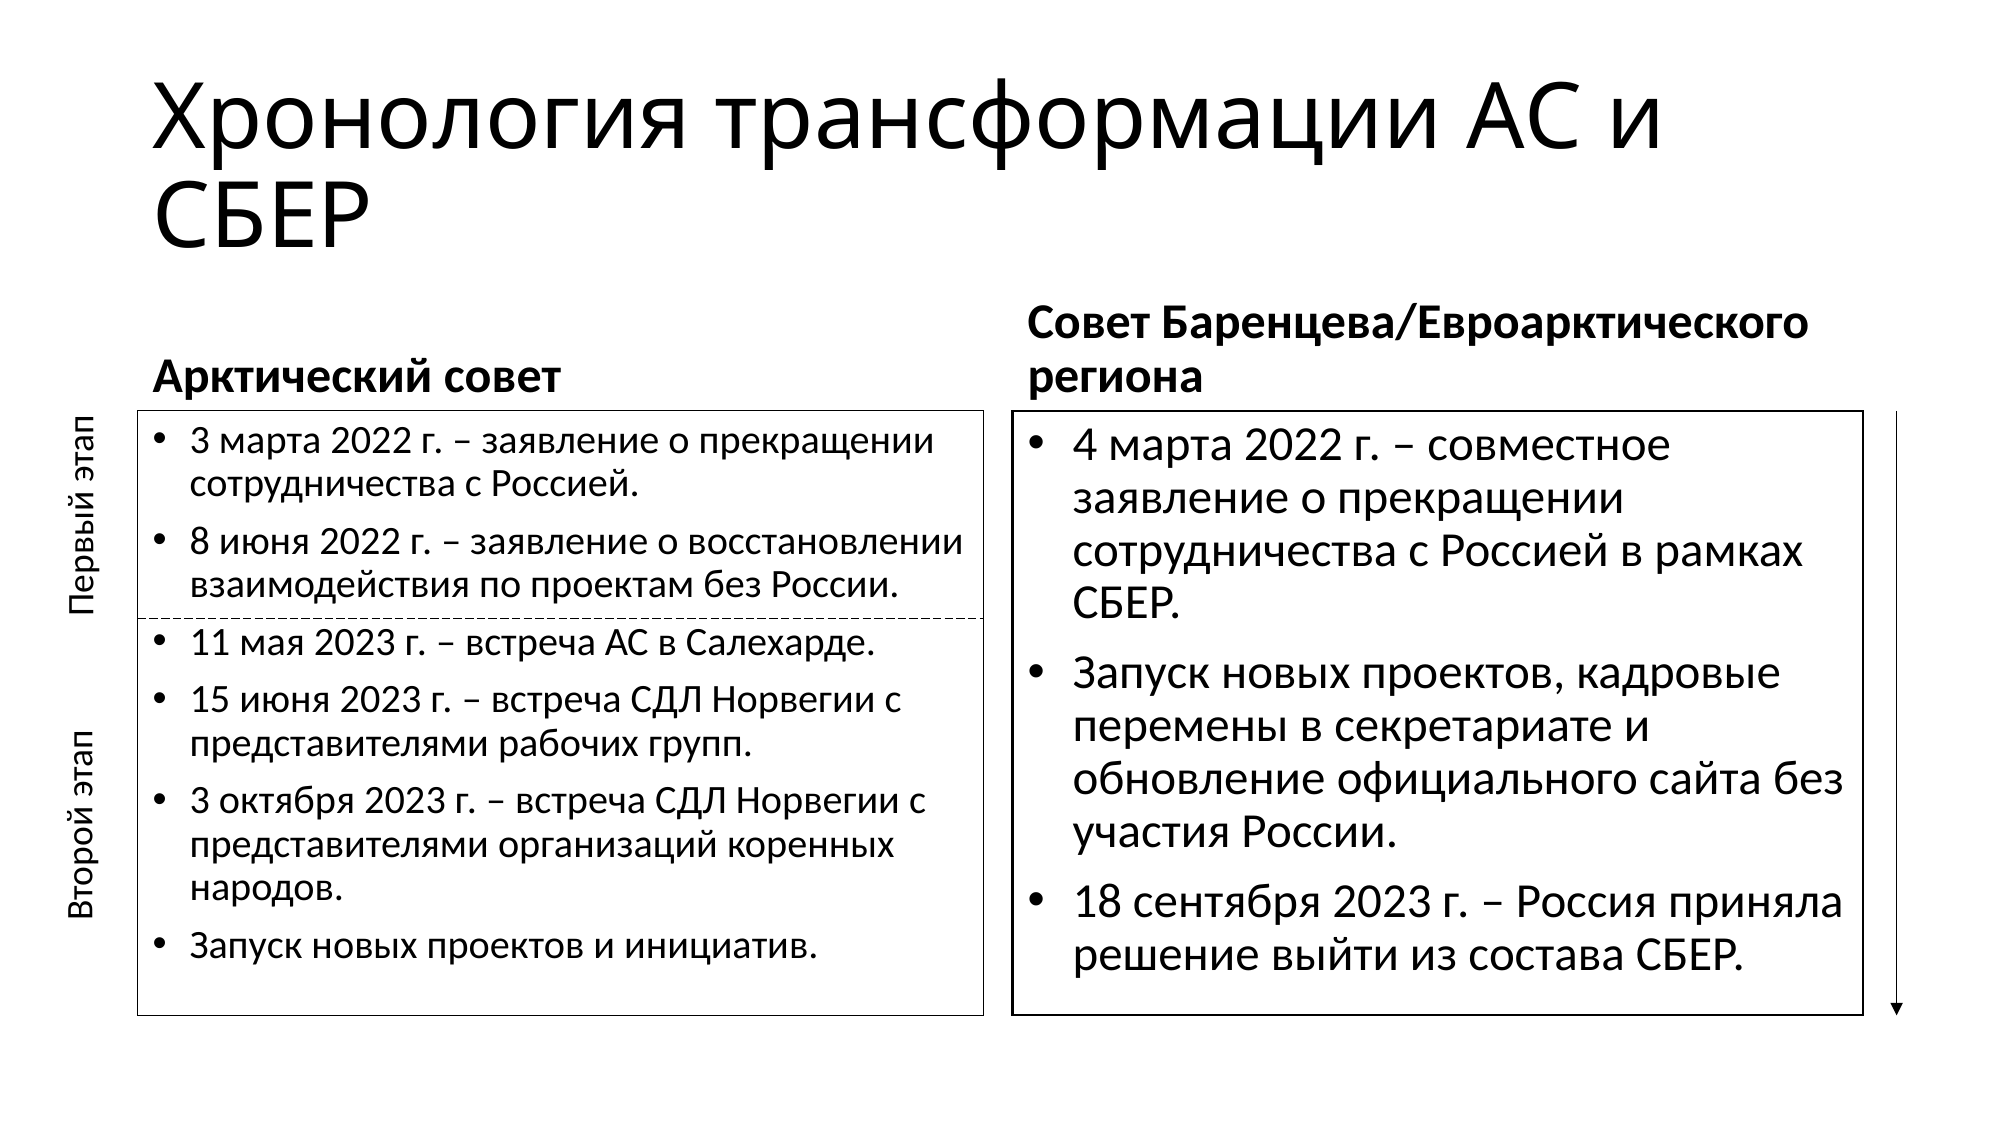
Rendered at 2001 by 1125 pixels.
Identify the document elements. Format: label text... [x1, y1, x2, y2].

text_box Первый этап [48, 399, 109, 632]
list 3 марта 2022 г. – заявление о прекращении сотрудничества с Россией. 8 июня 2022 г. – заявление о восстановлении взаимодействия по проектам без России. 11 мая 2023 г. – встреча АС в Салехарде. 15 июня 2023 г. – встреча СДЛ Норвегии с представителями рабочих групп. 3 октября 2023 г. – встреча СДЛ Норвегии с представителями организаций коренных народов. Запуск новых проектов и инициатив. [137, 410, 984, 618]
list 3 марта 2022 г. – заявление о прекращении сотрудничества с Россией. 8 июня 2022 г. – заявление о восстановлении взаимодействия по проектам без России. 11 мая 2023 г. – встреча АС в Салехарде. 15 июня 2023 г. – встреча СДЛ Норвегии с представителями рабочих групп. 3 октября 2023 г. – встреча СДЛ Норвегии с представителями организаций коренных народов. Запуск новых проектов и инициатив. [137, 620, 984, 1016]
title Хронология трансформации АС и СБЕР [137, 59, 1863, 278]
text_box Второй этап [47, 714, 108, 935]
list Арктический совет [137, 275, 984, 410]
list Совет Баренцева/Евроарктического региона [1012, 275, 1863, 410]
list 4 марта 2022 г. – совместное заявление о прекращении сотрудничества с Россией в рамках СБЕР. Запуск новых проектов, кадровые перемены в секретариате и обновление официального сайта без участия России. 18 сентября 2023 г. – Россия приняла решение выйти из состава СБЕР. [1011, 410, 1864, 1016]
